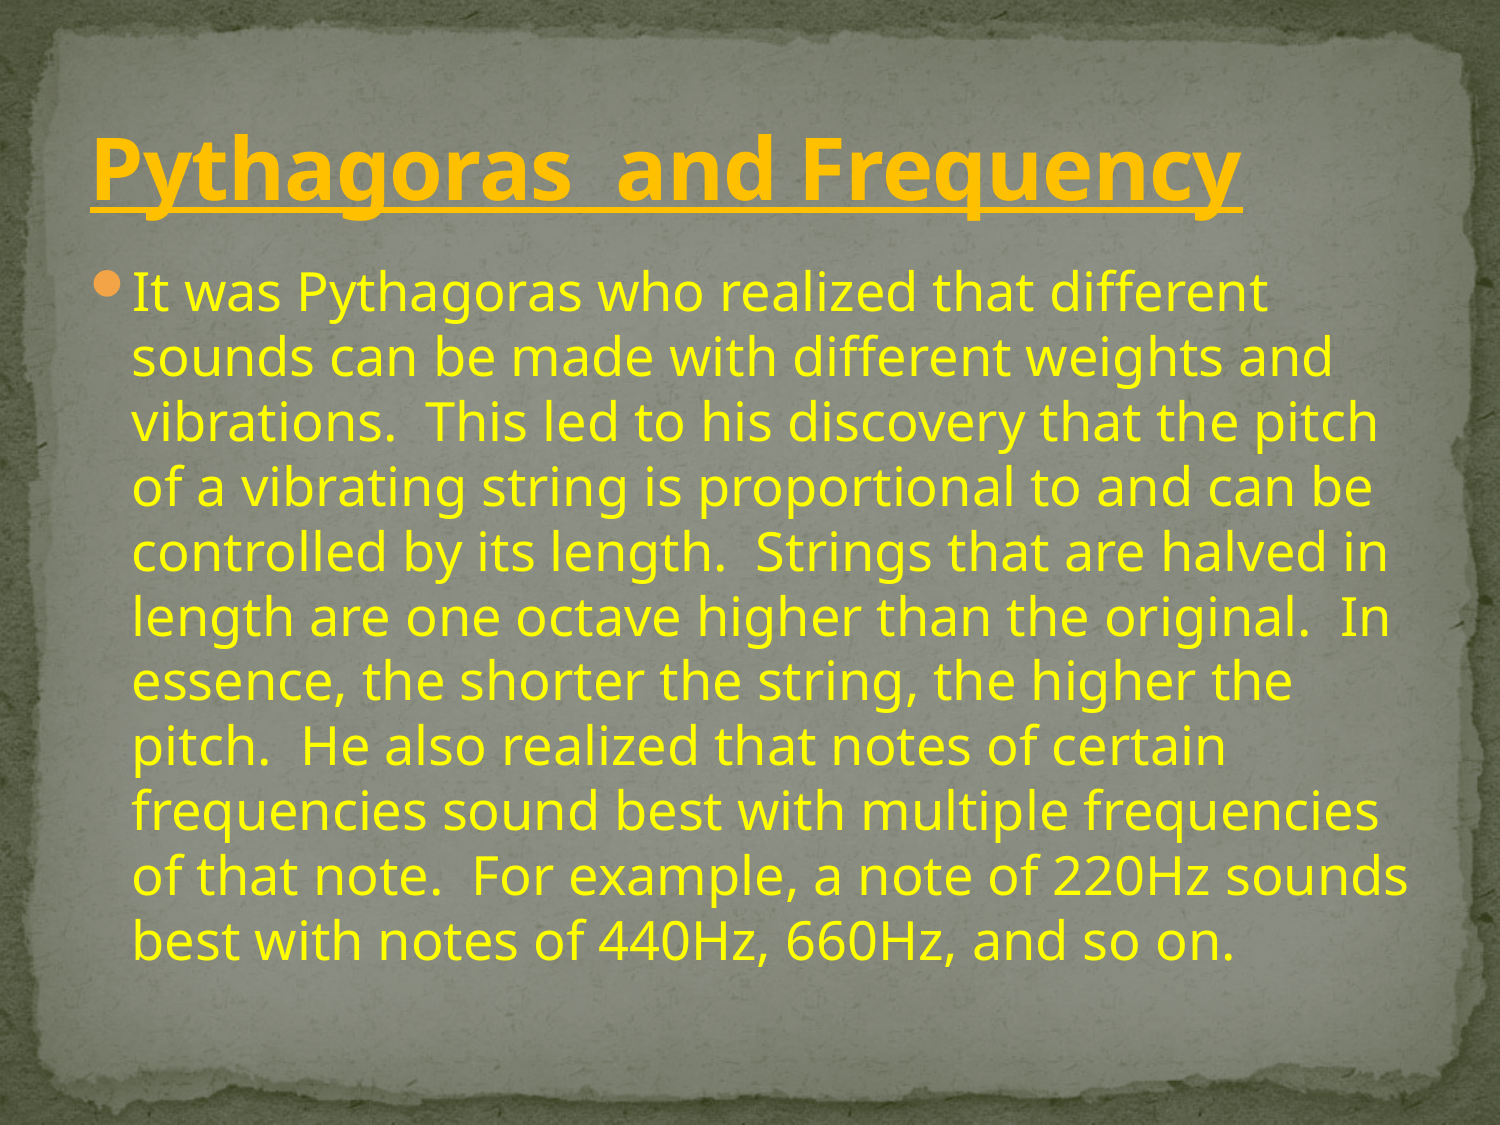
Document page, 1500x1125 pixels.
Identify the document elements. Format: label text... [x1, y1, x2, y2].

title Pythagoras and Frequency [74, 24, 1425, 225]
list It was Pythagoras who realized that different sounds can be made with different weights and vibrations. This led to his discovery that the pitch of a vibrating string is proportional to and can be controlled by its length. Strings that are halved in length are one octave higher than the original. In essence, the shorter the string, the higher the pitch. He also realized that notes of certain frequencies sound best with multiple frequencies of that note. For example, a note of 220Hz sounds best with notes of 440Hz, 660Hz, and so on. [75, 249, 1425, 1000]
